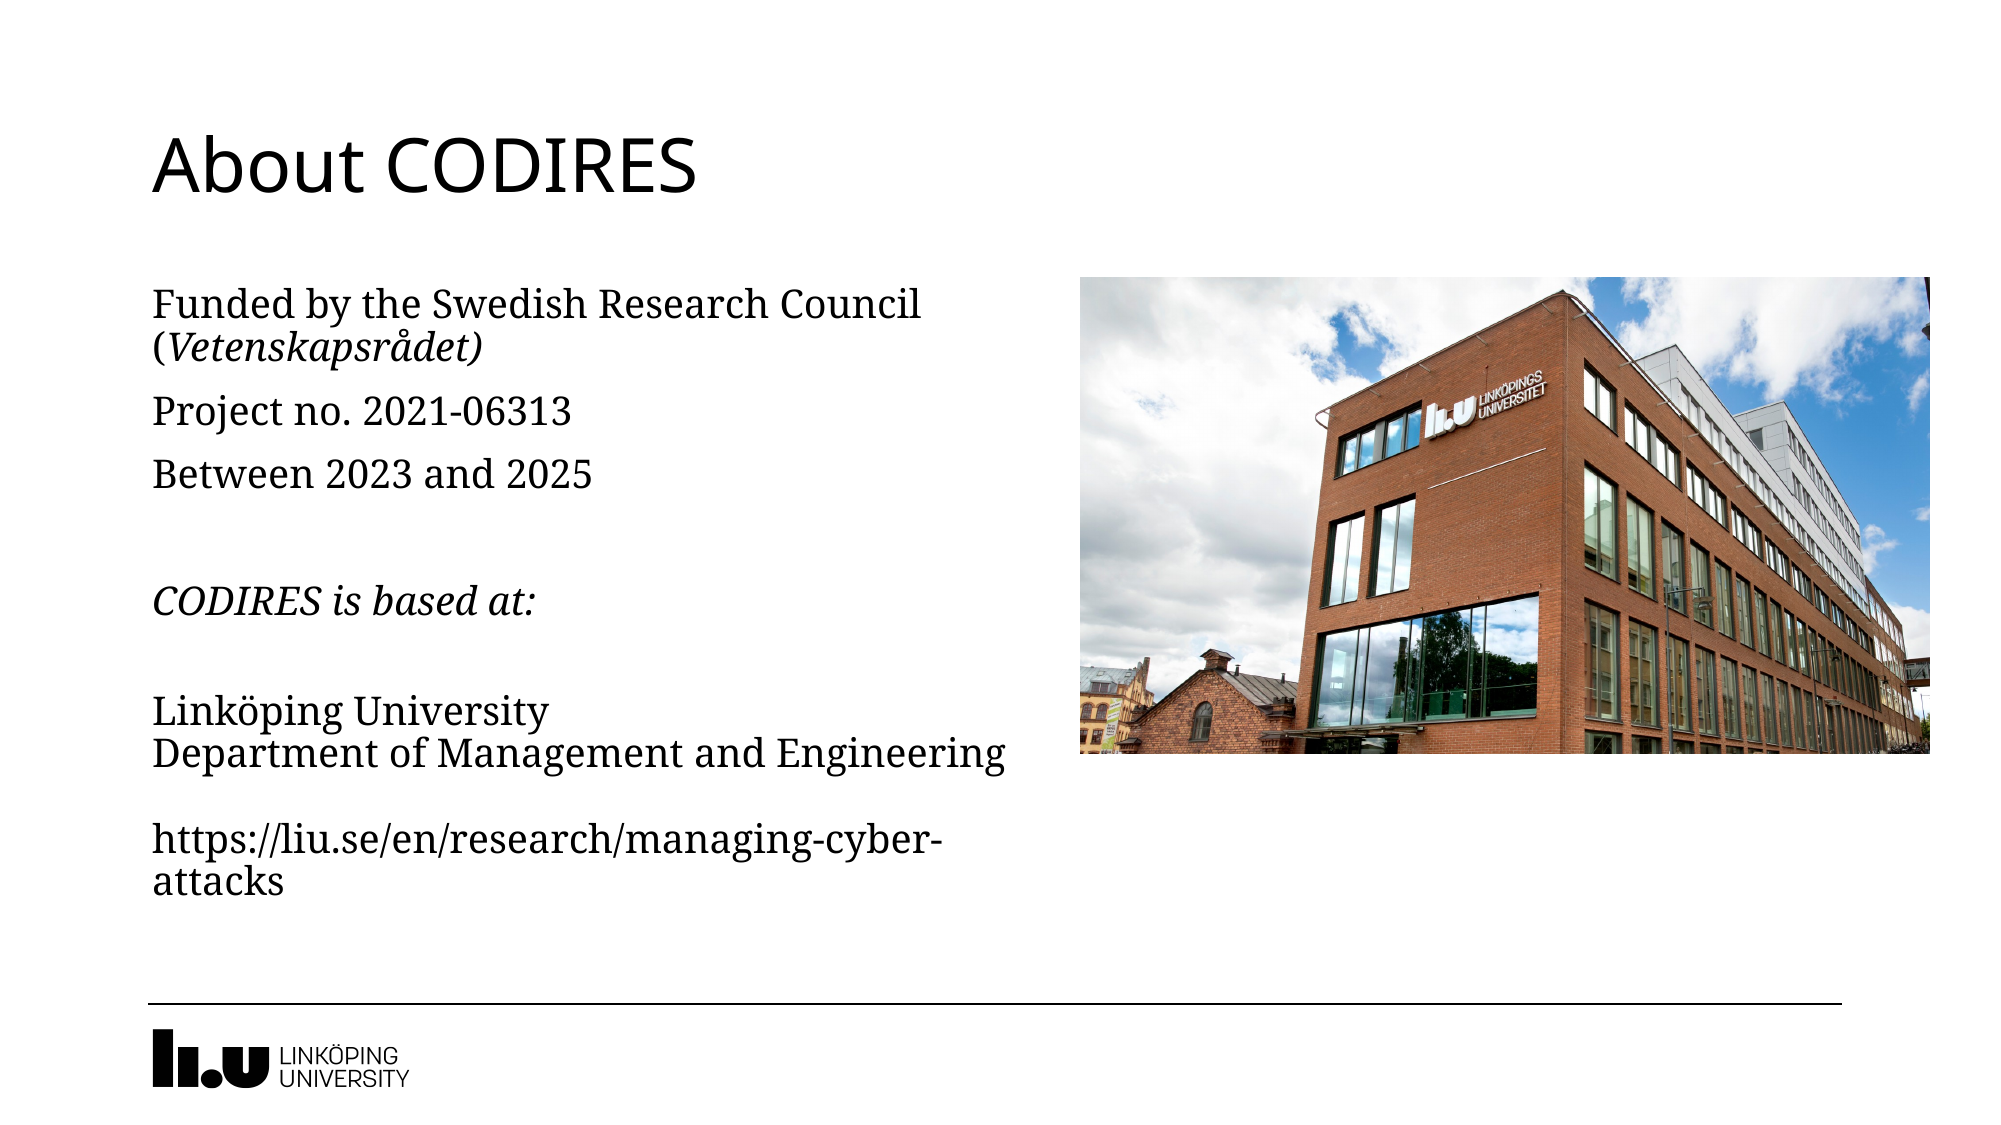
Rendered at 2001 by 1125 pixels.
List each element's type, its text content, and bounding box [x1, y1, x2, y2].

text_box Funded by the Swedish Research Council (Vetenskapsrådet) Project no. 2021-06313 Between 2023 and 2025 CODIRES is based at: Linköping University Department of Management and Engineering https://liu.se/en/research/managing-cyber-attacks [137, 277, 1080, 974]
title About CODIRES [137, 59, 1863, 277]
picture [1079, 277, 1930, 754]
picture [150, 1026, 413, 1091]
